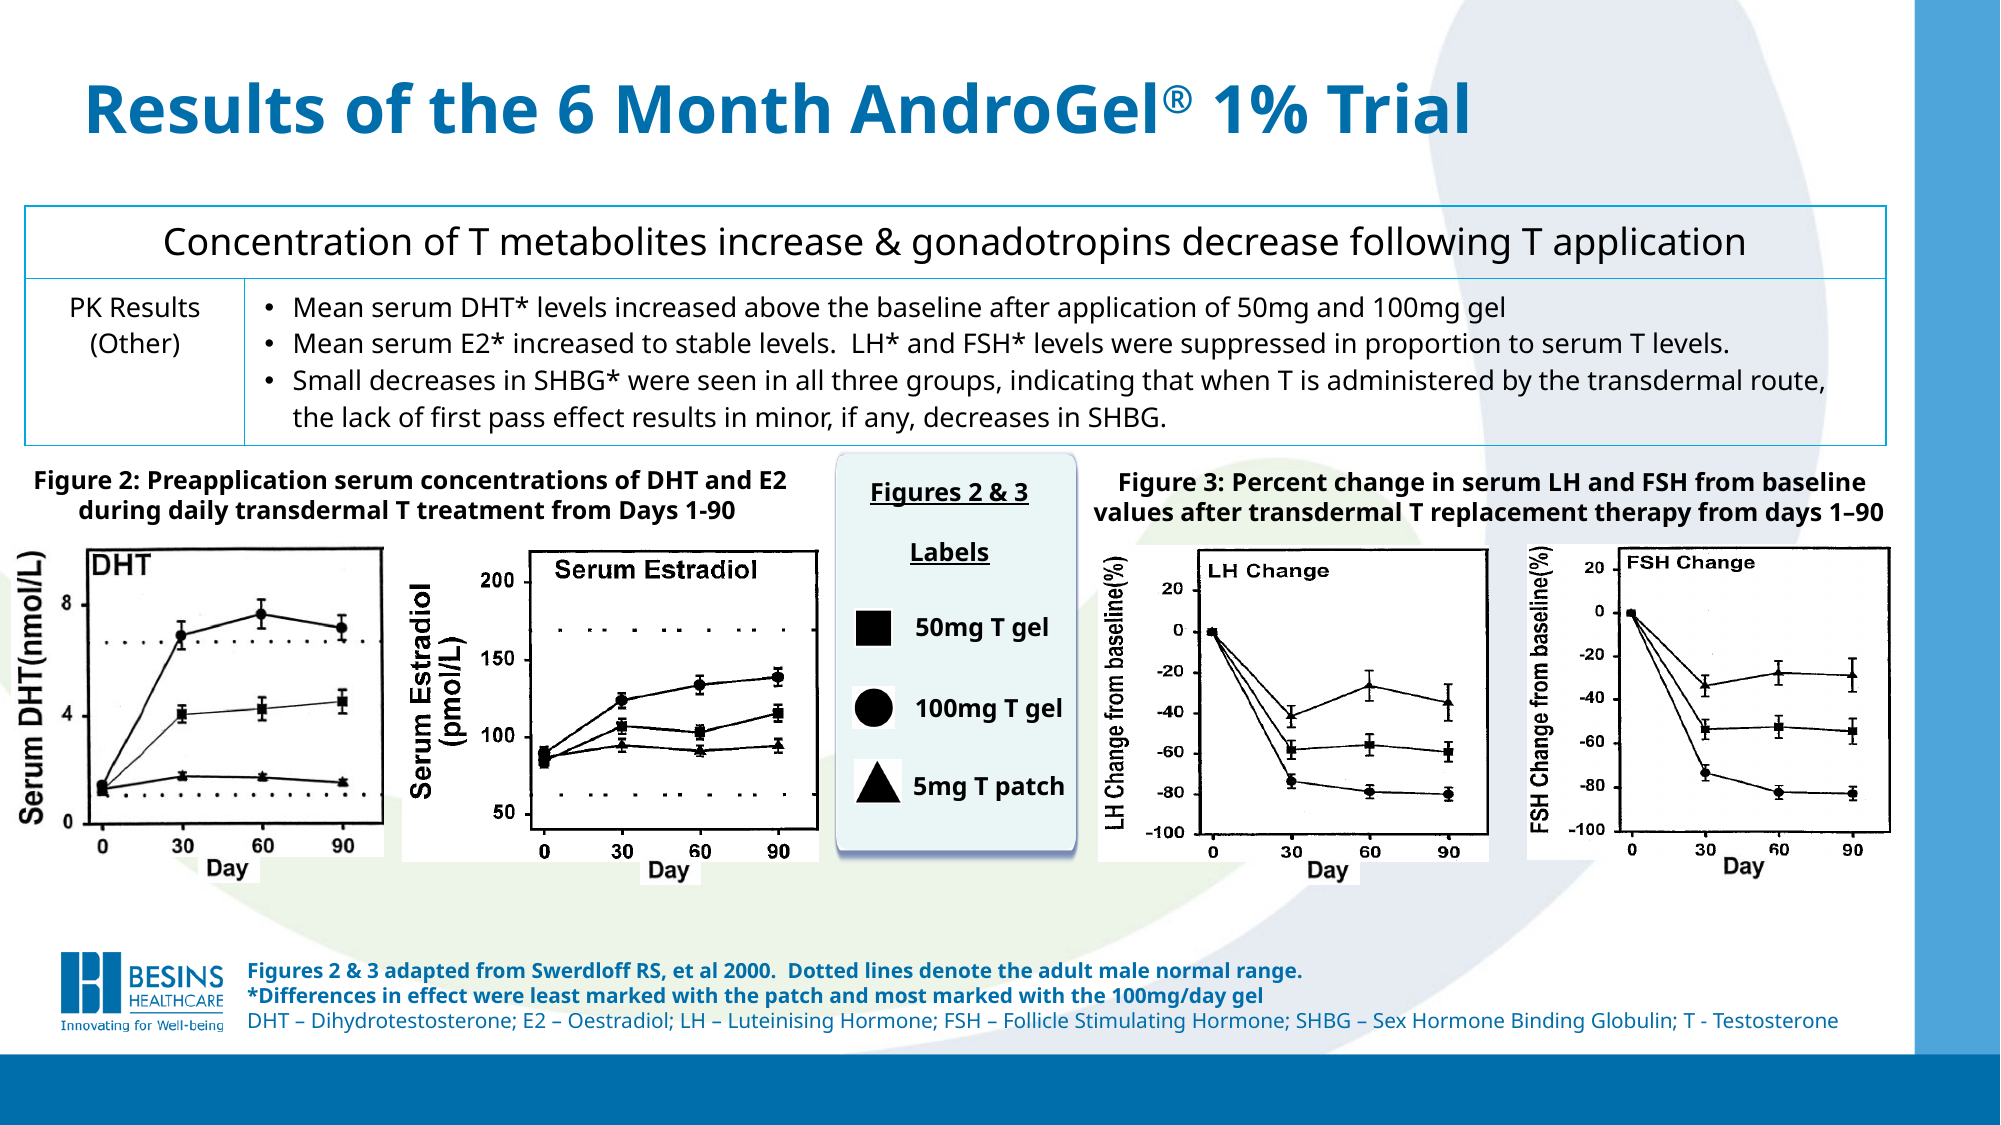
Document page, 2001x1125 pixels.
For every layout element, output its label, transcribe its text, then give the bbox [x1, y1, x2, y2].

text_box Figure 3: Percent change in serum LH and FSH from baseline values after transdermal T replacement therapy from days 1–90 [1086, 459, 1910, 534]
text_box Figure 2: Preapplication serum concentrations of DHT and E2 during daily transdermal T treatment from Days 1-90 [3, 457, 819, 532]
table_cell PK Results (Other) [26, 279, 244, 445]
table_header Concentration of T metabolites increase & gonadotropins decrease following T application [26, 207, 1885, 278]
text_box Figures 2 & 3 Labels [822, 468, 830, 574]
footer Figures 2 & 3 adapted from Swerdloff RS, et al 2000. Dotted lines denote the adult male normal range. *Differences in effect were least marked with the patch and most marked with the 100mg/day gel DHT – Dihydrotestosterone; E2 – Oestradiol; LH – Luteinising Hormone; FSH – Follicle Stimulating Hormone; SHBG – Sex Hormone Binding Globulin; T - Testosterone [232, 957, 1920, 1034]
title Results of the 6 Month AndroGel® 1% Trial [68, 47, 1817, 177]
table_cell Mean serum DHT* levels increased above the baseline after application of 50mg and 100mg gel Mean serum E2* increased to stable levels. LH* and FSH* levels were suppressed in proportion to serum T levels. Small decreases in SHBG* were seen in all three groups, indicating that when T is administered by the transdermal route, the lack of first pass effect results in minor, if any, decreases in SHBG. [245, 279, 1885, 445]
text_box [830, 441, 1086, 879]
picture [0, 0, 2000, 1125]
